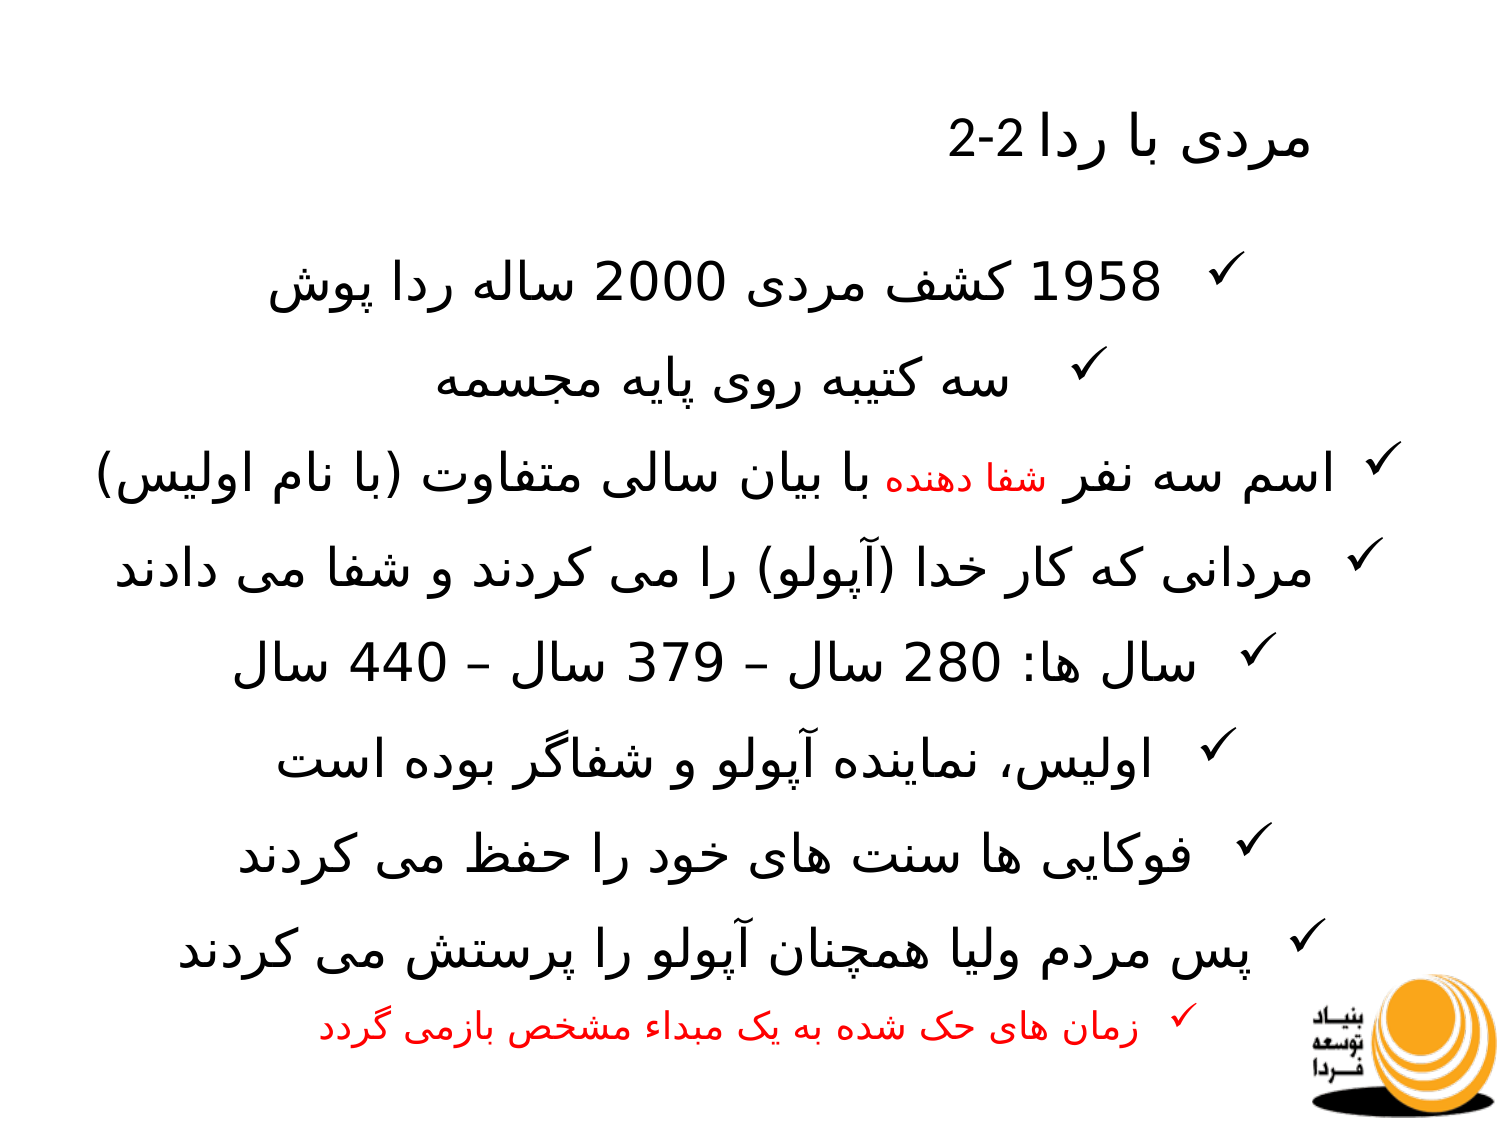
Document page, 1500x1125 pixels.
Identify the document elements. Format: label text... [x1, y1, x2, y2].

title 2-2 مردی با ردا [823, 48, 1440, 198]
text_box 1958 کشف مردی 2000 ساله ردا پوش سه کتیبه روی پایه مجسمه اسم سه نفر شفا دهنده با بیان سالی متفاوت (با نام اولیس) مردانی که کار خدا (آپولو) را می کردند و شفا می دادند سال ها: 280 سال – 379 سال – 440 سال اولیس، نماینده آپولو و شفاگر بوده است فوکایی ها سنت های خود را حفظ می کردند پس مردم ولیا همچنان آپولو را پرستش می کردند زمان های حک شده به یک مبداء مشخص بازمی گردد [23, 198, 1464, 1065]
picture [1312, 974, 1497, 1118]
